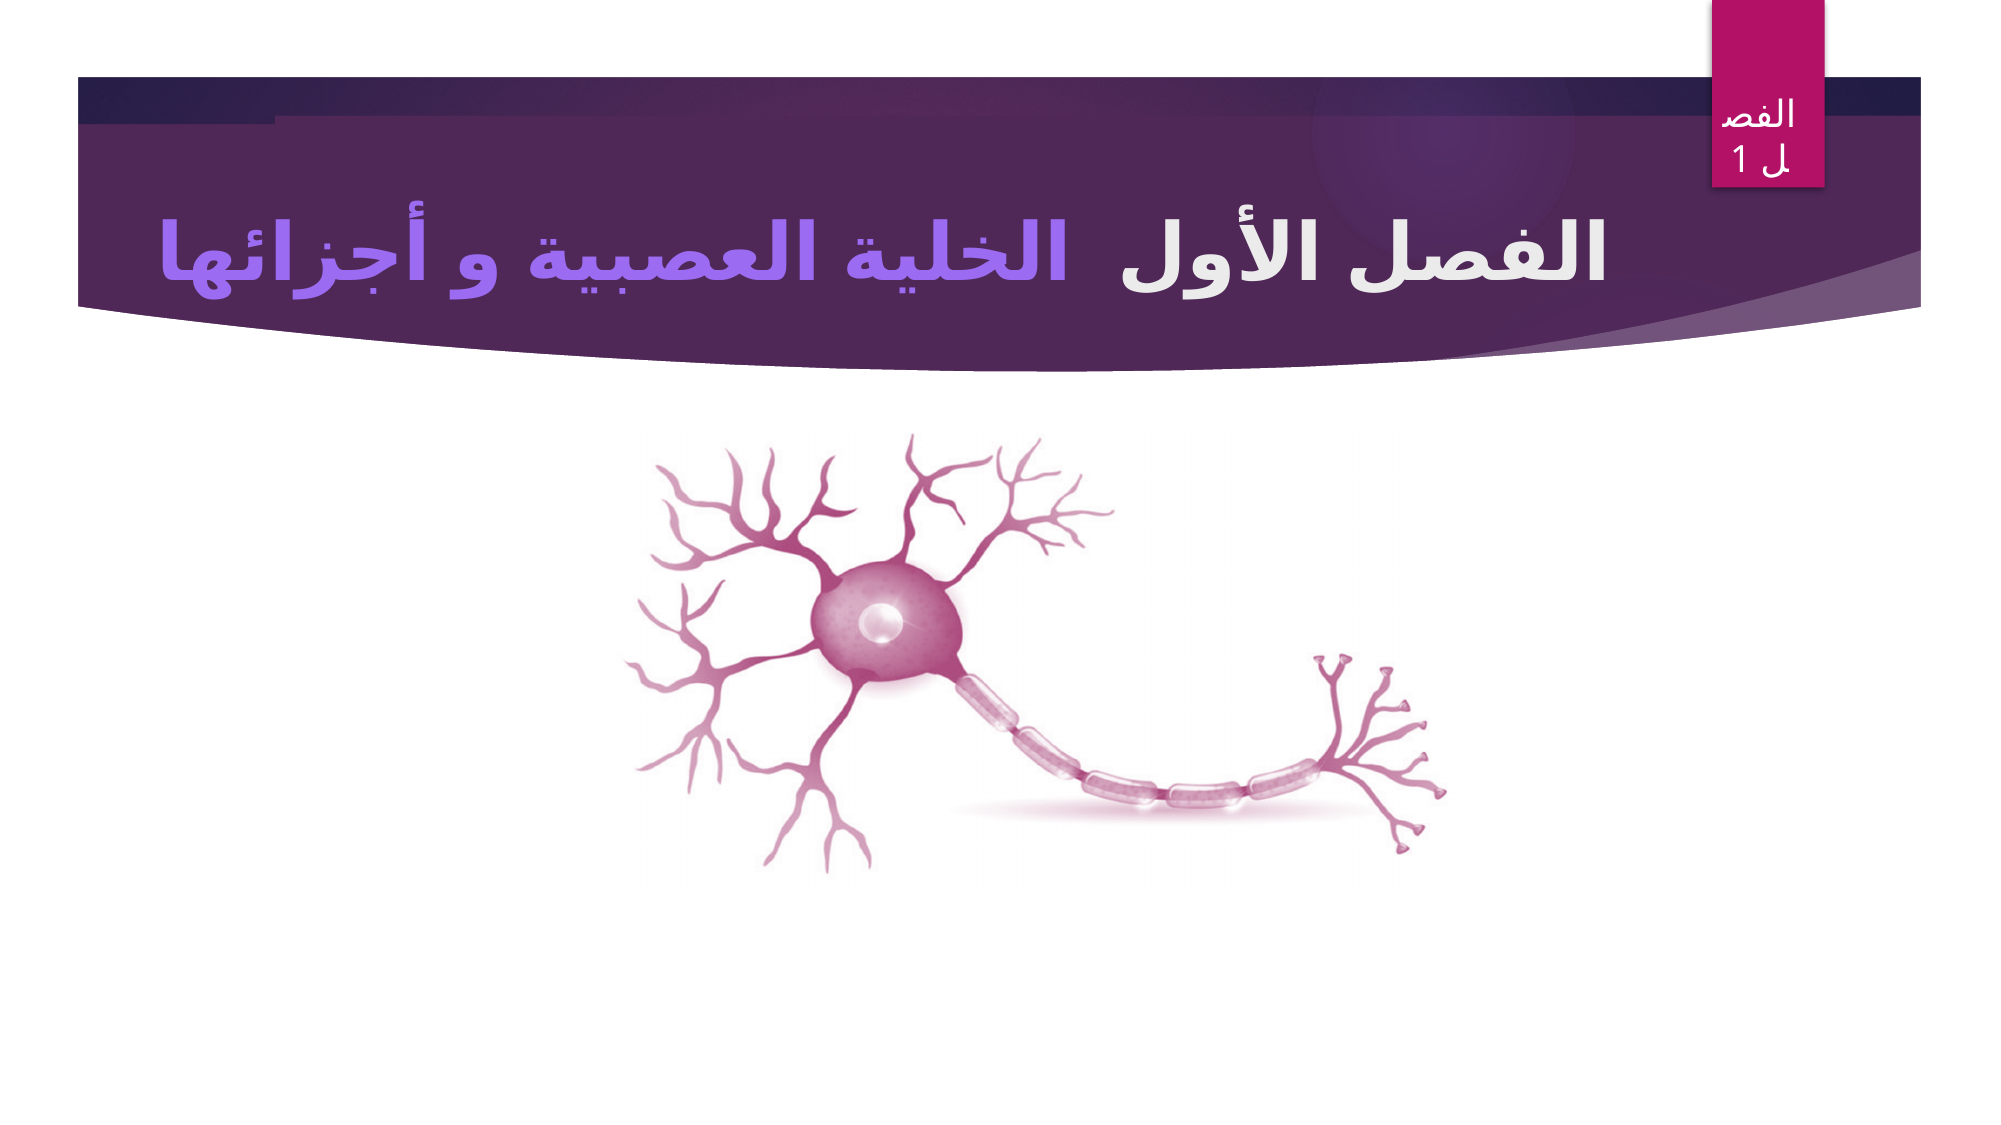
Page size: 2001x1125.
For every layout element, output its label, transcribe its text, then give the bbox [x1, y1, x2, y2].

picture [607, 425, 1461, 902]
text_box الفصل 1 [1697, 82, 1822, 188]
title الفصل الأول الخلية العصبية و أجزائها [12, 199, 1822, 337]
